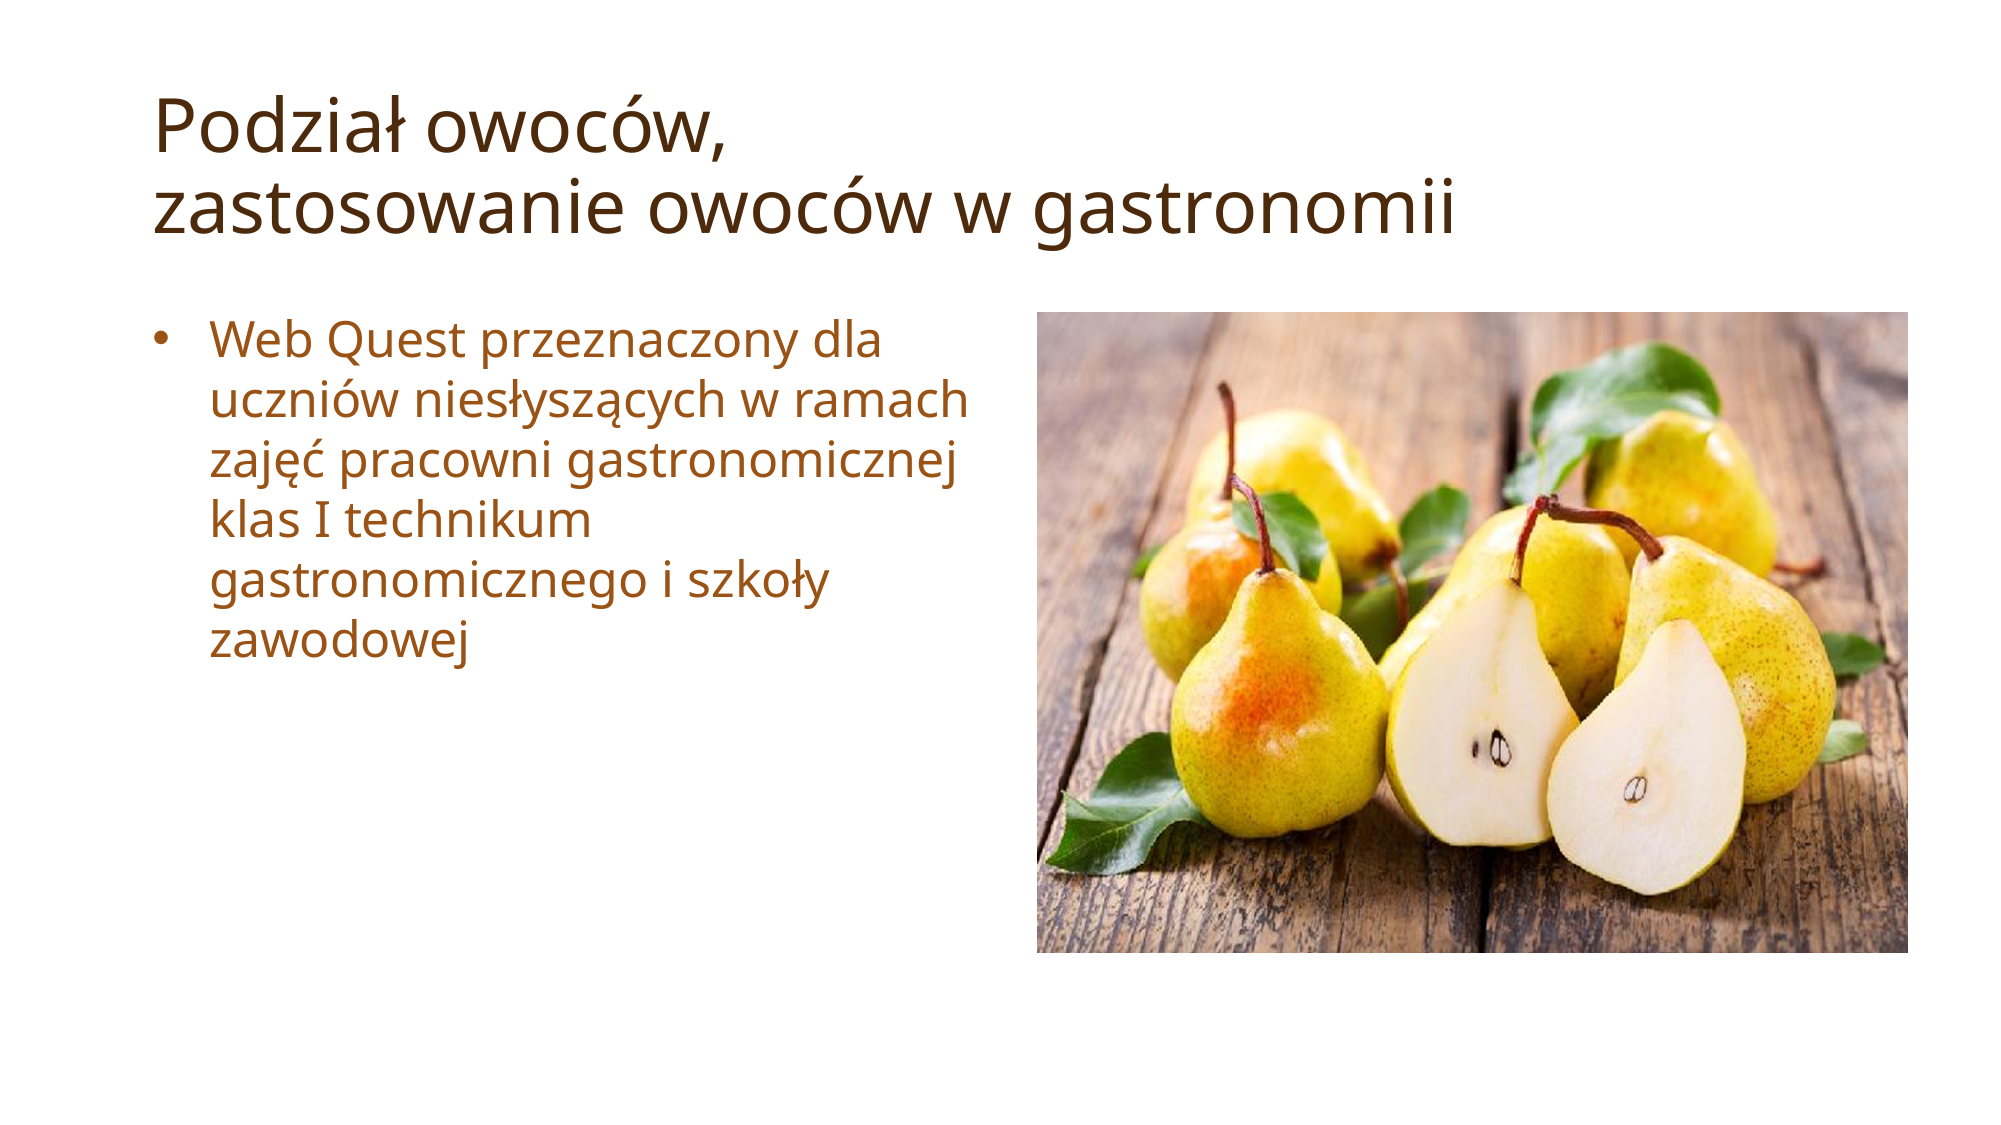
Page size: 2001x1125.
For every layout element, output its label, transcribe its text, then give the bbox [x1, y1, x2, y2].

list Web Quest przeznaczony dla uczniów niesłyszących w ramach zajęć pracowni gastronomicznej klas I technikum gastronomicznego i szkoły zawodowej [137, 299, 988, 1014]
title Podział owoców, zastosowanie owoców w gastronomii [137, 59, 1863, 278]
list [1037, 312, 1908, 953]
